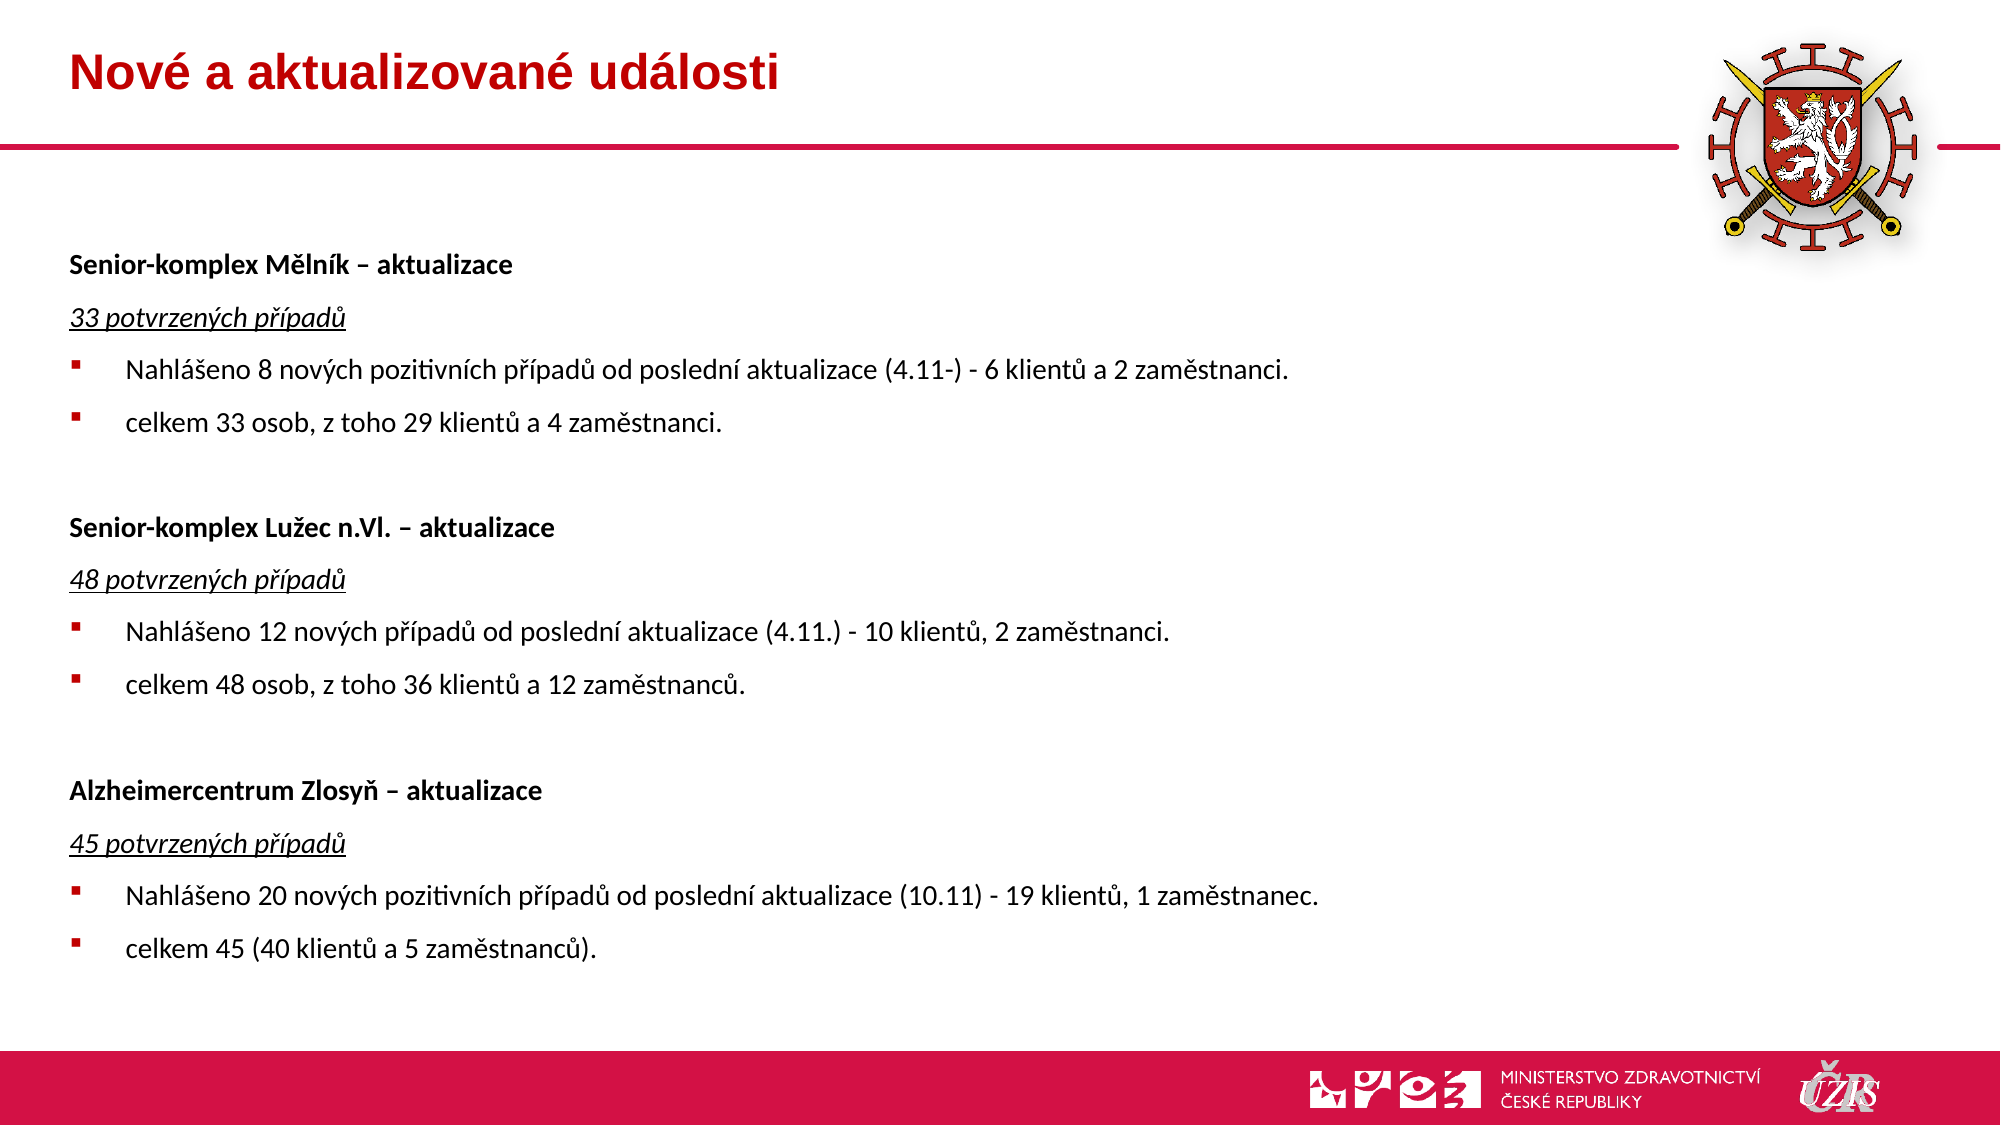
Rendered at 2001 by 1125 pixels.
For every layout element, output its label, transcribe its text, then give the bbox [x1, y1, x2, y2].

picture [1308, 1068, 1762, 1108]
title Nové a aktualizované události [54, 0, 1677, 147]
picture [1702, 37, 1923, 257]
text_box Senior-komplex Mělník – aktualizace 33 potvrzených případů Nahlášeno 8 nových pozitivních případů od poslední aktualizace (4.11-) - 6 klientů a 2 zaměstnanci. celkem 33 osob, z toho 29 klientů a 4 zaměstnanci. Senior-komplex Lužec n.Vl. – aktualizace 48 potvrzených případů Nahlášeno 12 nových případů od poslední aktualizace (4.11.) - 10 klientů, 2 zaměstnanci. celkem 48 osob, z toho 36 klientů a 12 zaměstnanců. Alzheimercentrum Zlosyň – aktualizace 45 potvrzených případů Nahlášeno 20 nových pozitivních případů od poslední aktualizace (10.11) - 19 klientů, 1 zaměstnanec. celkem 45 (40 klientů a 5 zaměstnanců). [54, 220, 1508, 972]
picture [1778, 1050, 1901, 1125]
